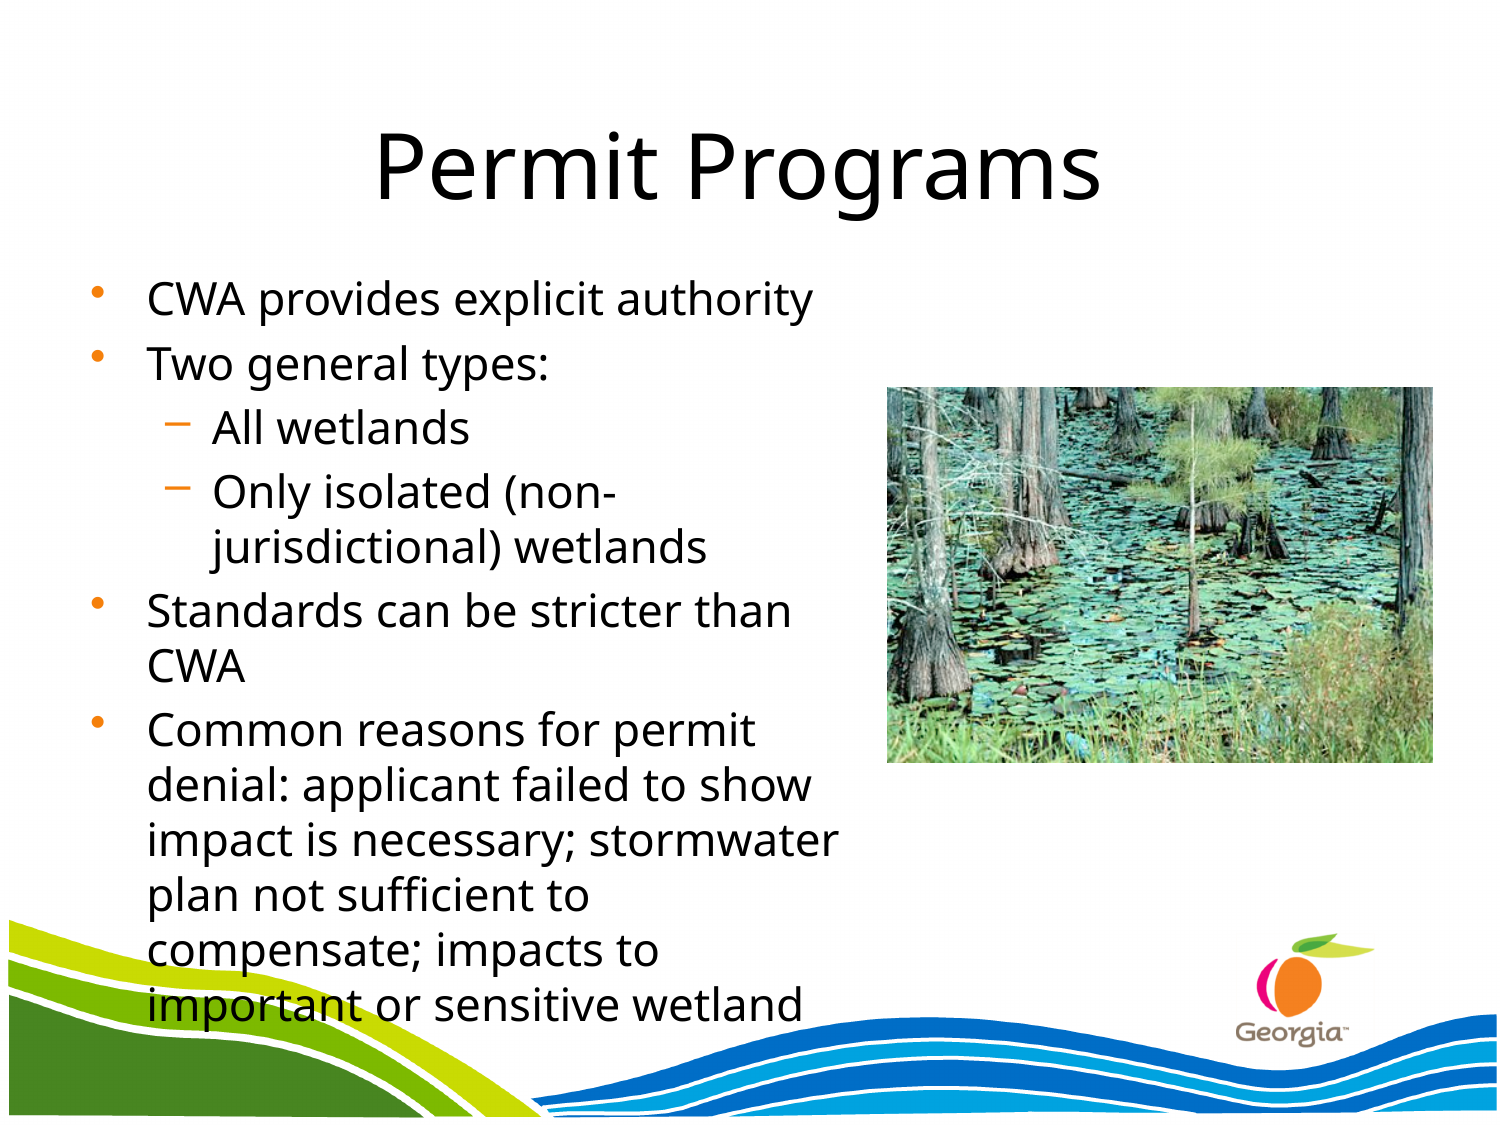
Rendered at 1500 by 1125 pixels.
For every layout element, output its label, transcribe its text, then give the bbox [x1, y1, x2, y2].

picture [0, 0, 1500, 1125]
title Permit Programs [74, 87, 1426, 238]
list CWA provides explicit authority Two general types: All wetlands Only isolated (non-jurisdictional) wetlands Standards can be stricter than CWA Common reasons for permit denial: applicant failed to show impact is necessary; stormwater plan not sufficient to compensate; impacts to important or sensitive wetland [74, 262, 888, 951]
